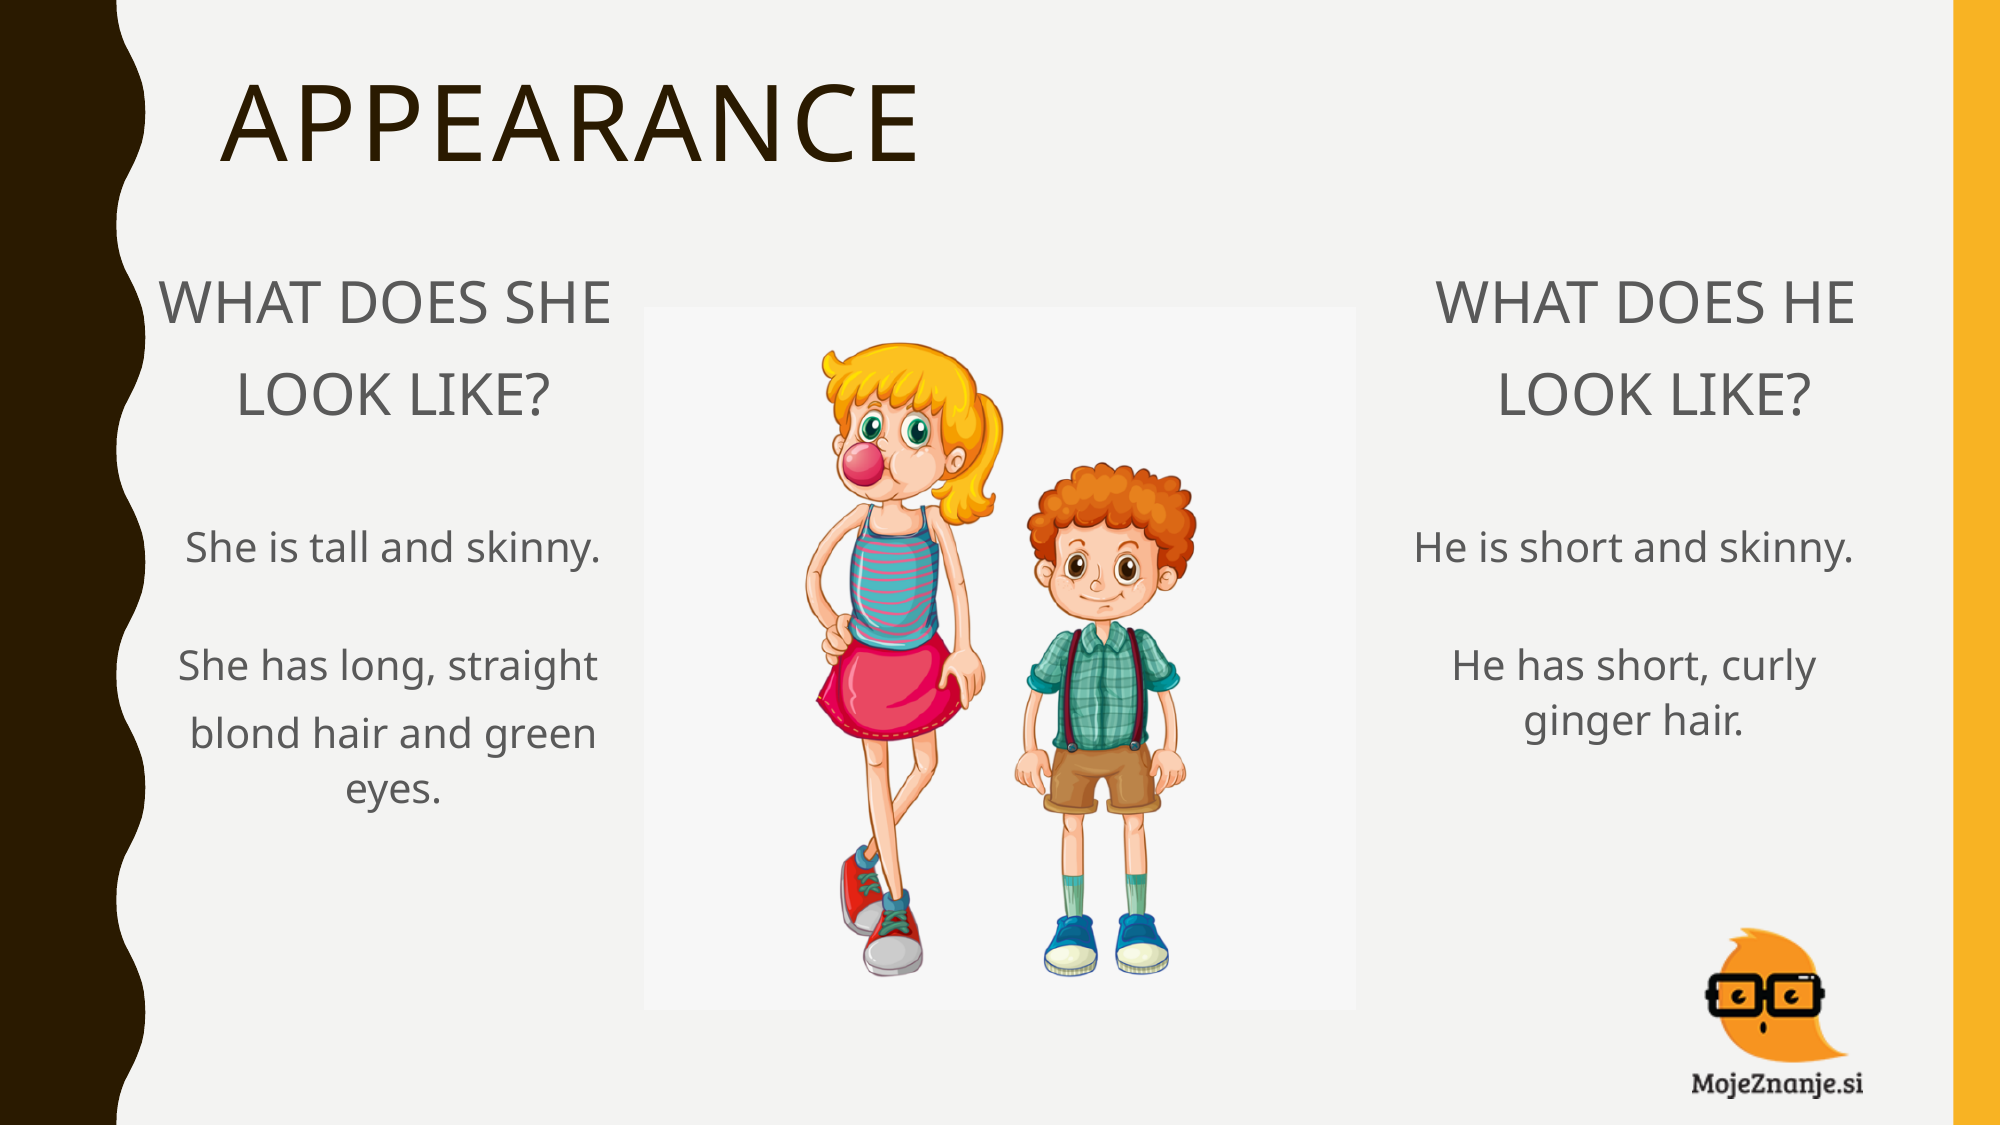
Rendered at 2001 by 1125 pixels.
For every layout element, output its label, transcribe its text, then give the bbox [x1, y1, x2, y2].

text_box She is tall and skinny. [136, 508, 644, 701]
text_box WHAT DOES SHE LOOK LIKE? [34, 251, 753, 445]
text_box He has short, curly ginger hair. [1376, 701, 1892, 820]
text_box He is short and skinny. [1376, 508, 1892, 701]
text_box She has long, straight blond hair and green eyes. [136, 701, 644, 820]
picture [644, 307, 1356, 1010]
picture [1692, 926, 1863, 1099]
text_box WHAT DOES HE LOOK LIKE? [994, 251, 2000, 445]
title APPEARANCE [205, 62, 1875, 307]
